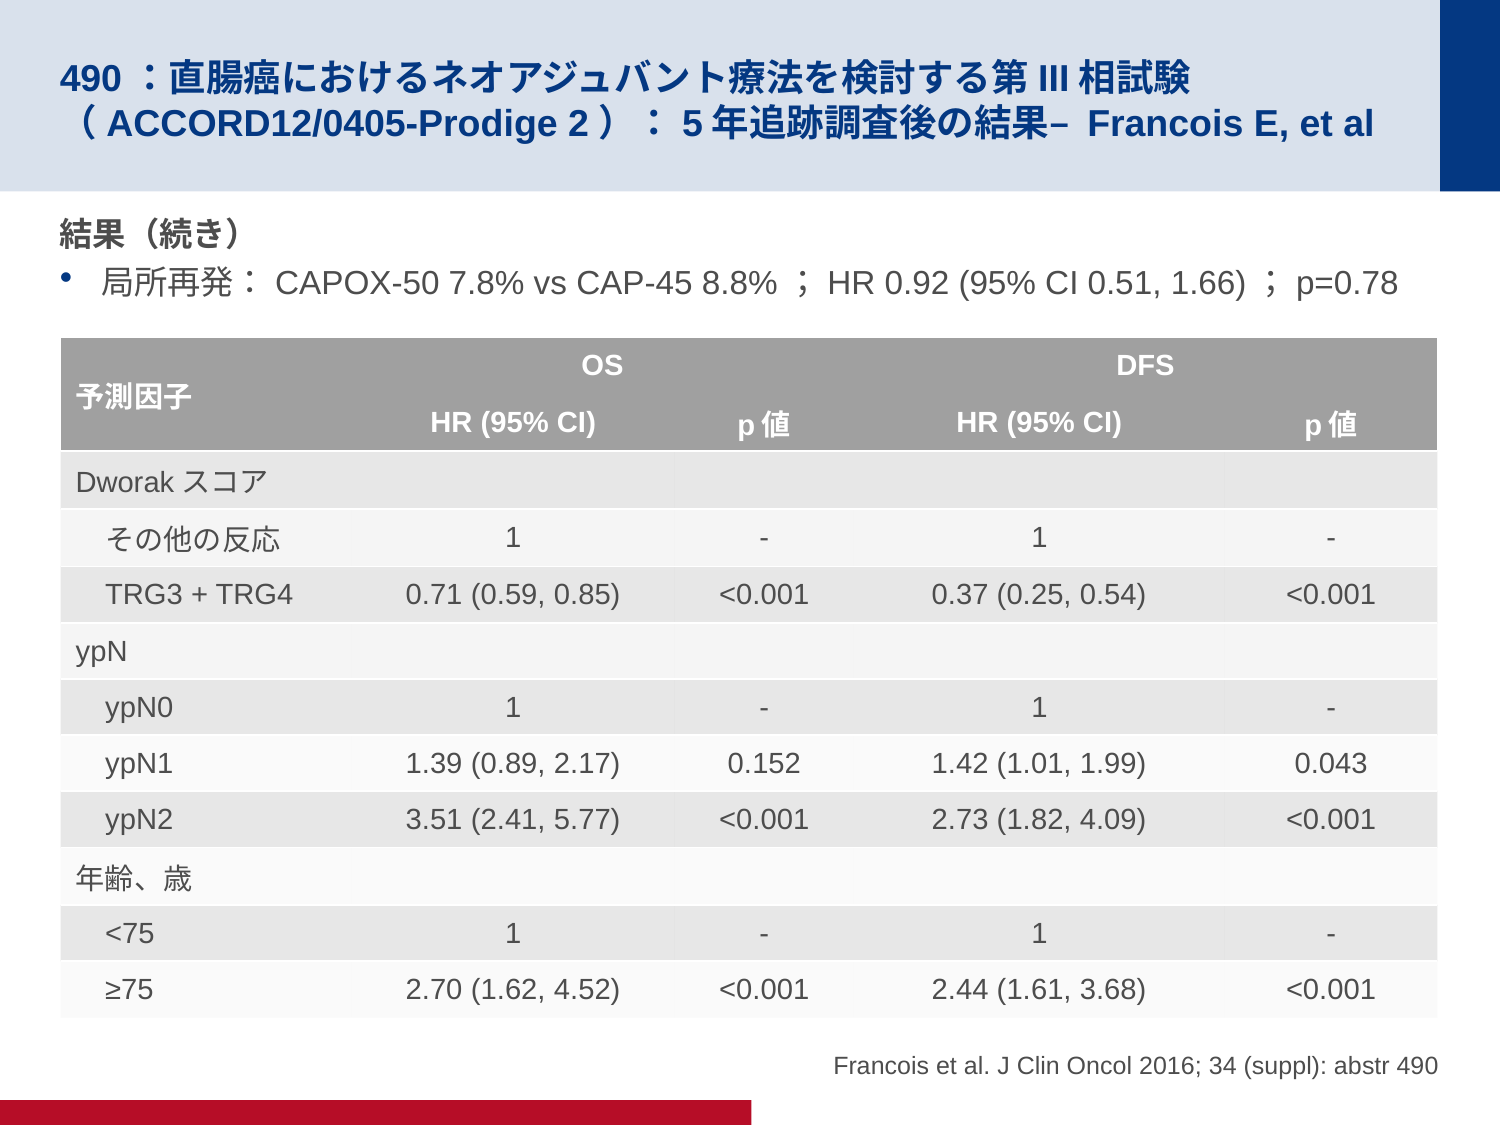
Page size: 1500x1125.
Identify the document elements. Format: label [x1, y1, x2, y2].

table_cell [61, 792, 1437, 847]
table_cell [61, 848, 1437, 904]
table_cell [61, 736, 1437, 790]
table_cell [352, 394, 1437, 450]
table_header [61, 338, 1437, 450]
table_cell [61, 452, 1437, 508]
title [59, 29, 1412, 162]
list [762, 999, 1441, 1080]
table_cell [61, 906, 1437, 960]
table_cell [61, 510, 1437, 566]
list [59, 205, 1450, 985]
table_cell [61, 567, 1437, 622]
table_cell [61, 680, 1437, 734]
table_cell [61, 962, 1437, 1018]
table_cell [61, 624, 1437, 678]
